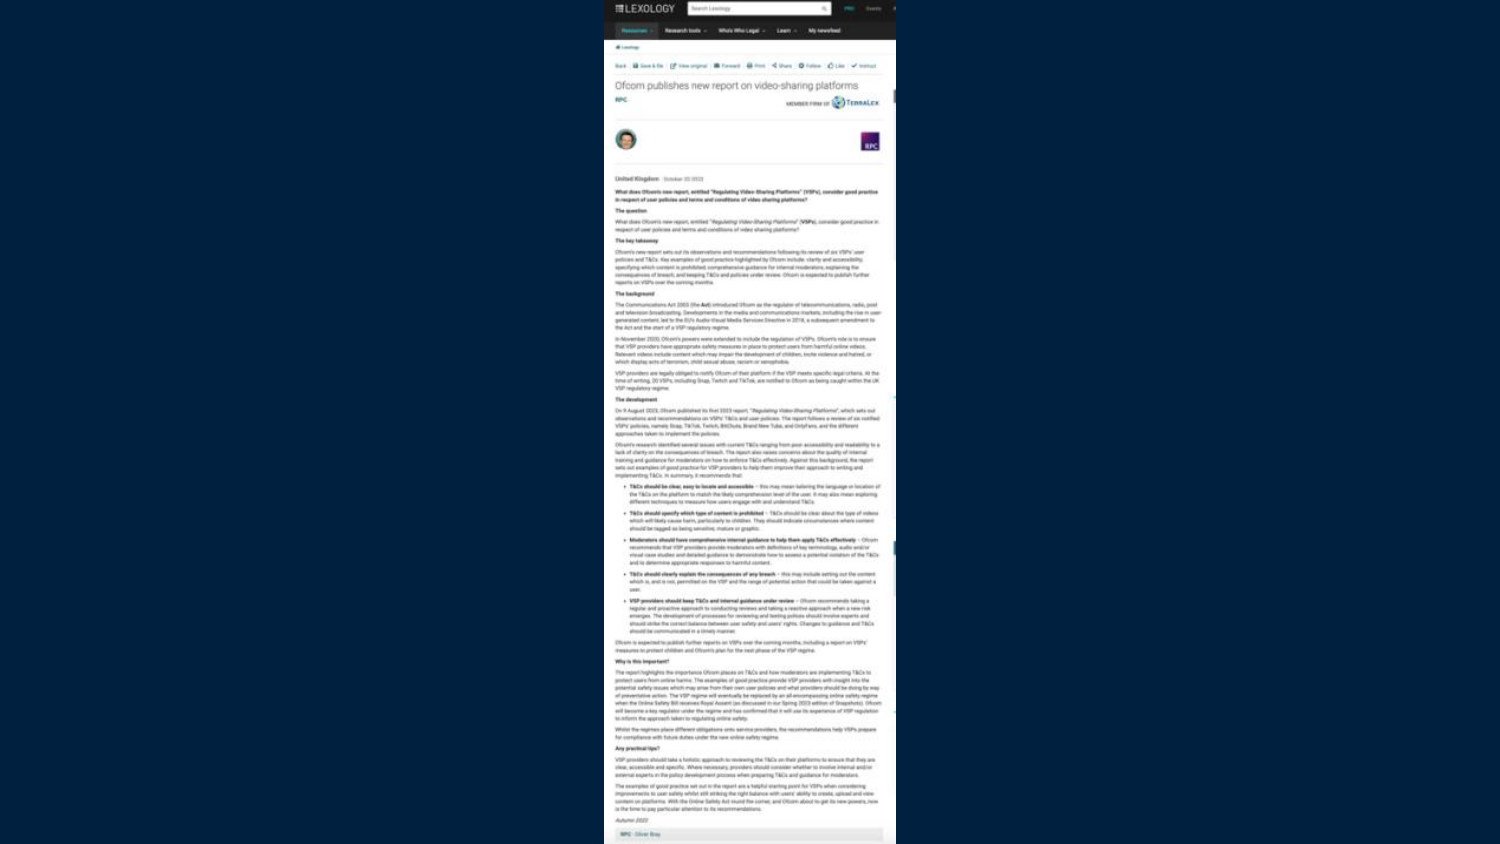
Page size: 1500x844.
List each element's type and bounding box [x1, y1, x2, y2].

picture [604, 0, 896, 844]
